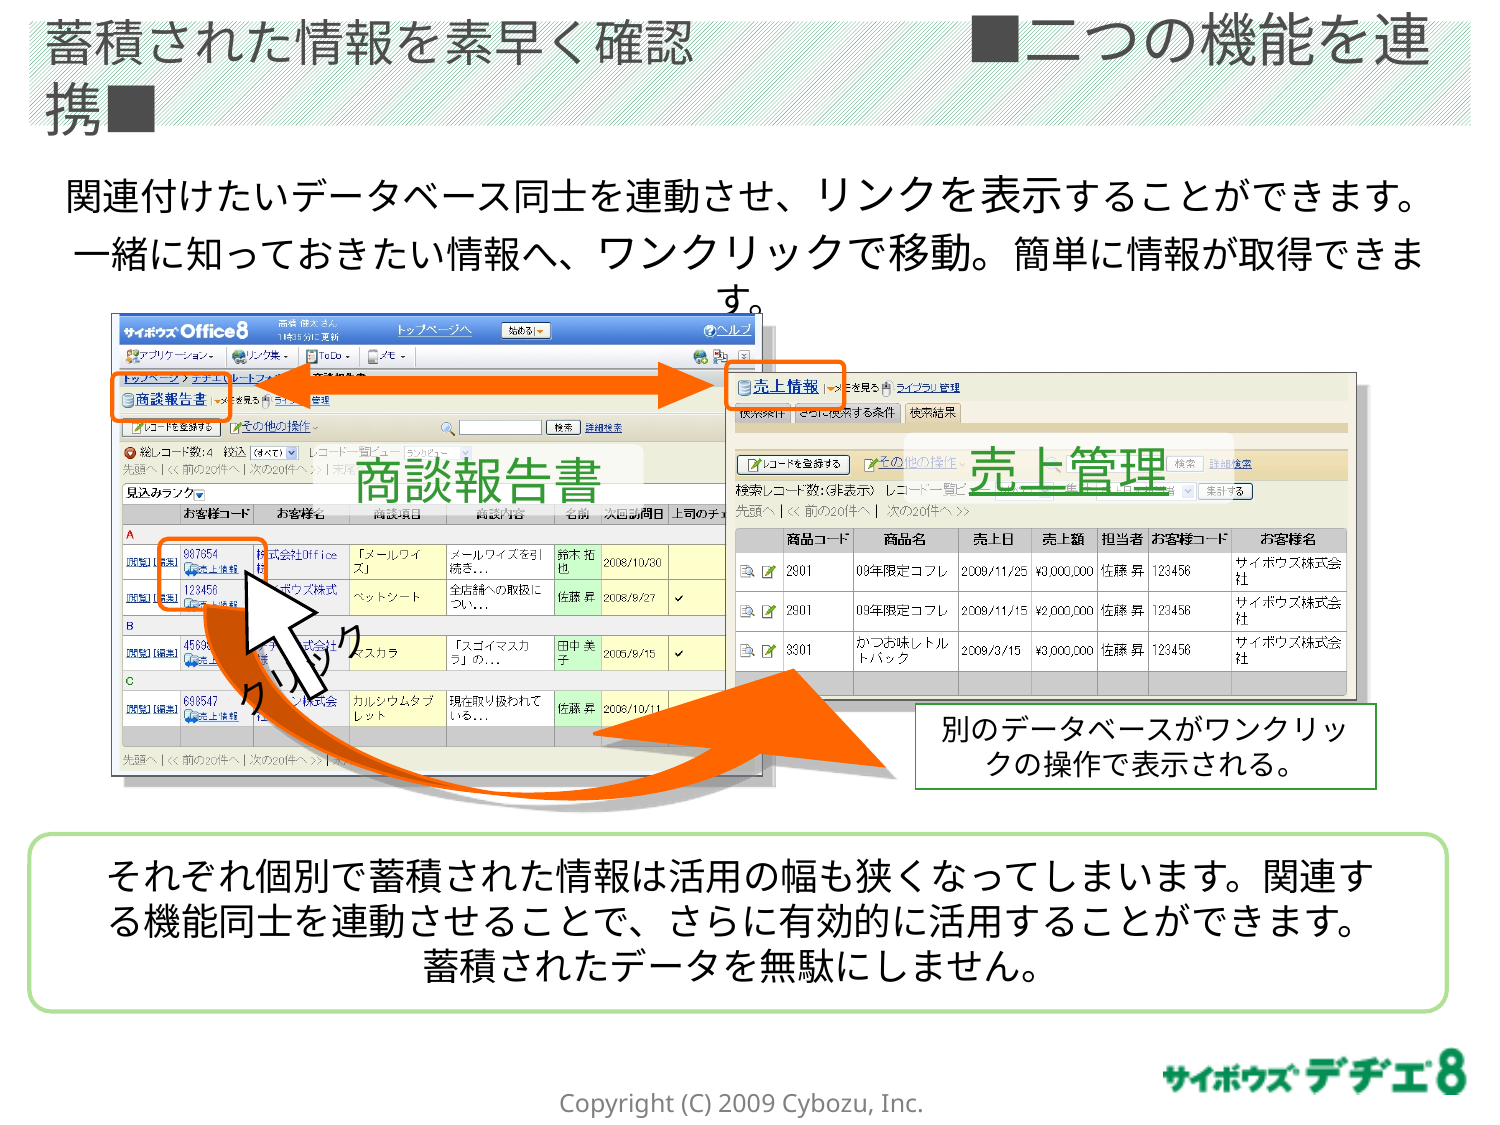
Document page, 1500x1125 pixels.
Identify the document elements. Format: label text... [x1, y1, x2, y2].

text_box [767, 708, 883, 766]
picture [111, 314, 1357, 776]
text_box [29, 834, 1447, 1012]
title 蓄積された情報を素早く確認 ■二つの機能を連携■ [29, 21, 1471, 126]
picture [1163, 1047, 1471, 1095]
text_box [426, 784, 688, 799]
text_box 関連付けたいデータベース同士を連動させ、リンクを表示することができます。 一緒に知っておきたい情報へ、ワンクリックで移動。簡単に情報が取得できます。 [29, 160, 1471, 329]
text_box [767, 361, 845, 371]
text_box 別のデータベースがワンクリックの操作で表示される。 [915, 704, 1376, 789]
